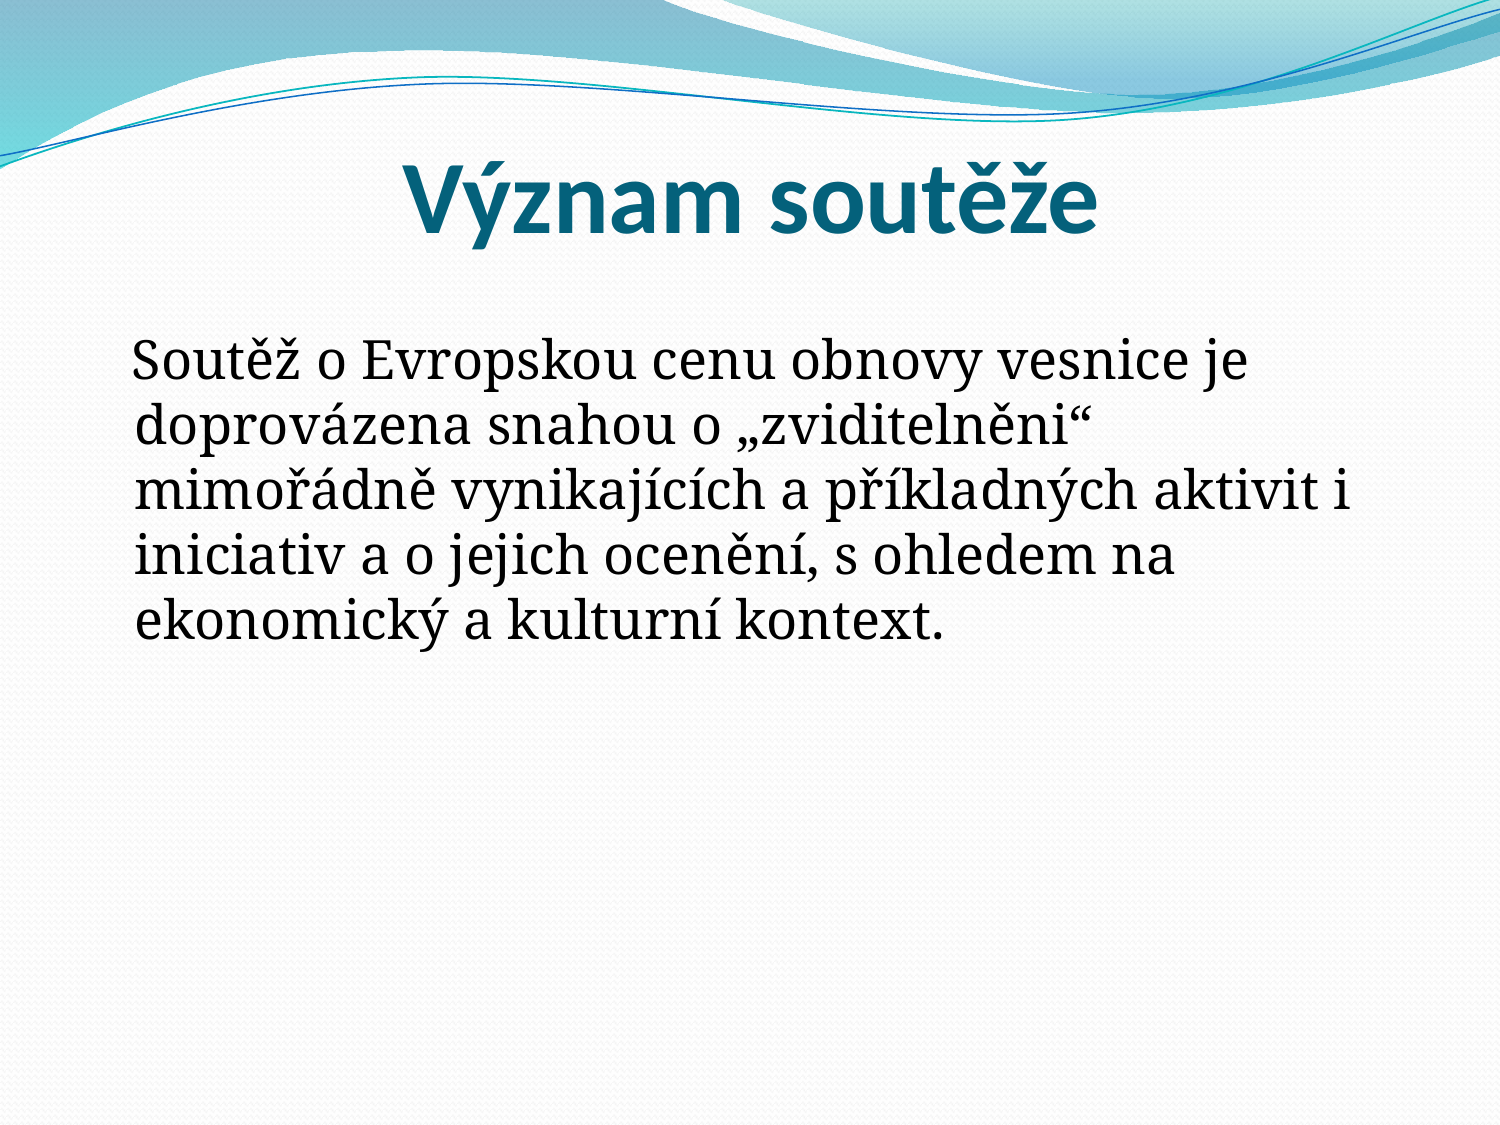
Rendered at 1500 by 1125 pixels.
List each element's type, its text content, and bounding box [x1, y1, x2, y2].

title Význam soutěže [76, 66, 1427, 254]
list Soutěž o Evropskou cenu obnovy vesnice je doprovázena snahou o „zviditelněni“ mimořádně vynikajících a příkladných aktivit i iniciativ a o jejich ocenění, s ohledem na ekonomický a kulturní kontext. [75, 317, 1425, 1038]
